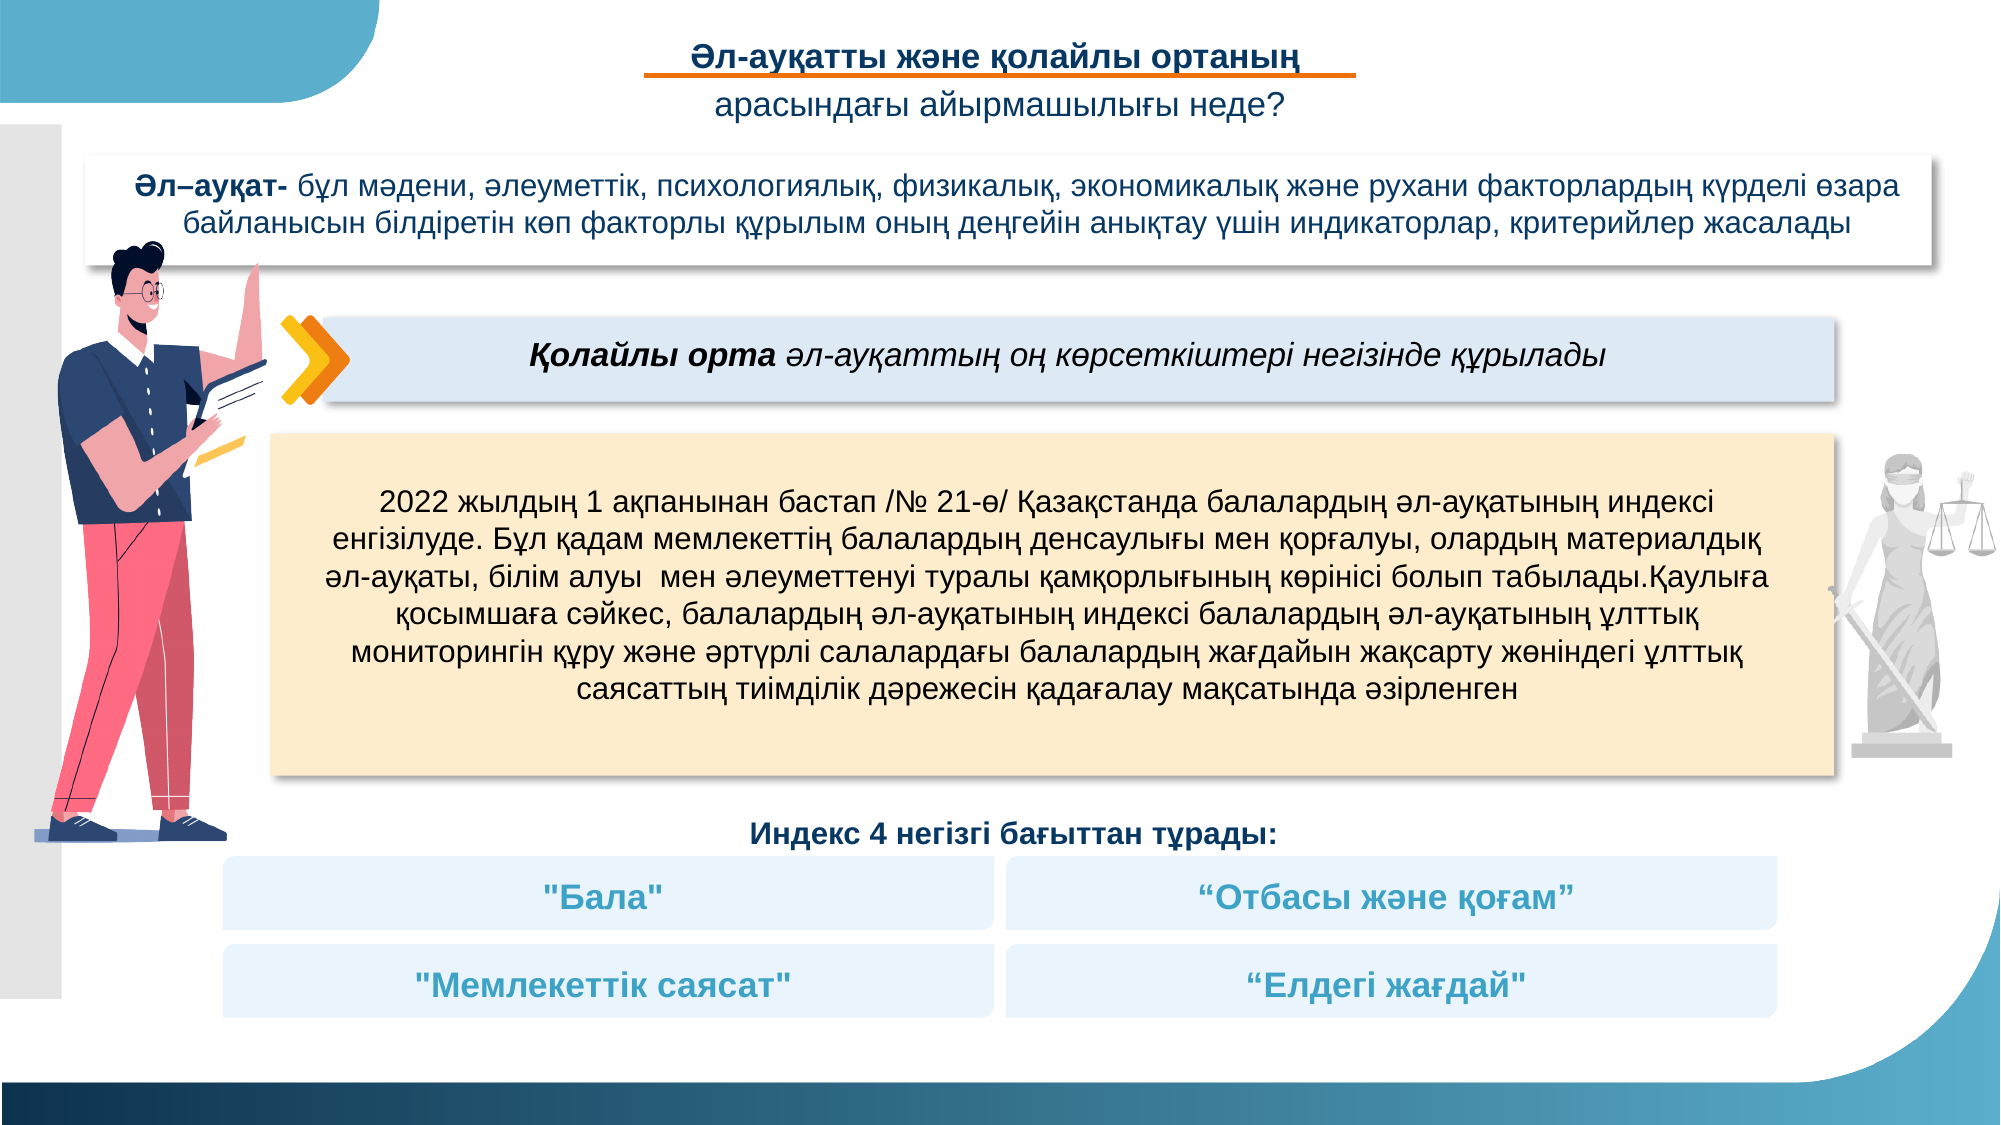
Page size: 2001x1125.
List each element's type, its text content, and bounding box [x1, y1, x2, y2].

text_box Индекс 4 негізгі бағыттан тұрады: [123, 807, 1914, 856]
text_box Әл–ауқат- бұл мәдени, әлеуметтік, психологиялық, физикалық, экономикалық және рухани факторлардың күрделі өзара байланысын білдіретін көп факторлы құрылым оның деңгейін анықтау үшін индикаторлар, критерийлер жасалады [123, 159, 1914, 244]
text_box “Отбасы және қоғам” [1030, 869, 1742, 917]
picture [0, 0, 2001, 1125]
text_box 2022 жылдың 1 ақпанынан бастап /№ 21-ө/ Қазақстанда балалардың әл-ауқатының индексі енгізілуде. Бұл қадам мемлекеттің балалардың денсаулығы мен қорғалуы, олардың материалдық әл-ауқаты, білім алуы мен әлеуметтенуі туралы қамқорлығының көрінісі болып табылады.Қаулыға қосымшаға сәйкес, балалардың әл-ауқатының индексі балалардың әл-ауқатының ұлттық мониторингін құру және әртүрлі салалардағы балалардың жағдайын жақсарту жөніндегі ұлттық саясаттың тиімділік дәрежесін қадағалау мақсатында әзірленген [300, 475, 1796, 737]
text_box "Бала" [247, 869, 959, 917]
subtitle Әл-ауқатты және қолайлы ортаның арасындағы айырмашылығы неде? [68, 7, 1932, 143]
text_box Қолайлы орта әл-ауқаттың оң көрсеткіштері негізінде құрылады [355, 327, 1801, 375]
text_box [1005, 856, 1778, 930]
text_box [85, 155, 1932, 266]
text_box [1005, 943, 1778, 1018]
text_box [353, 317, 1835, 402]
text_box [222, 856, 995, 930]
text_box “Елдегі жағдай" [1030, 956, 1742, 1005]
text_box [0, 124, 62, 999]
text_box [222, 943, 995, 1018]
text_box [274, 433, 1835, 776]
text_box "Мемлекеттік саясат" [247, 956, 959, 1005]
